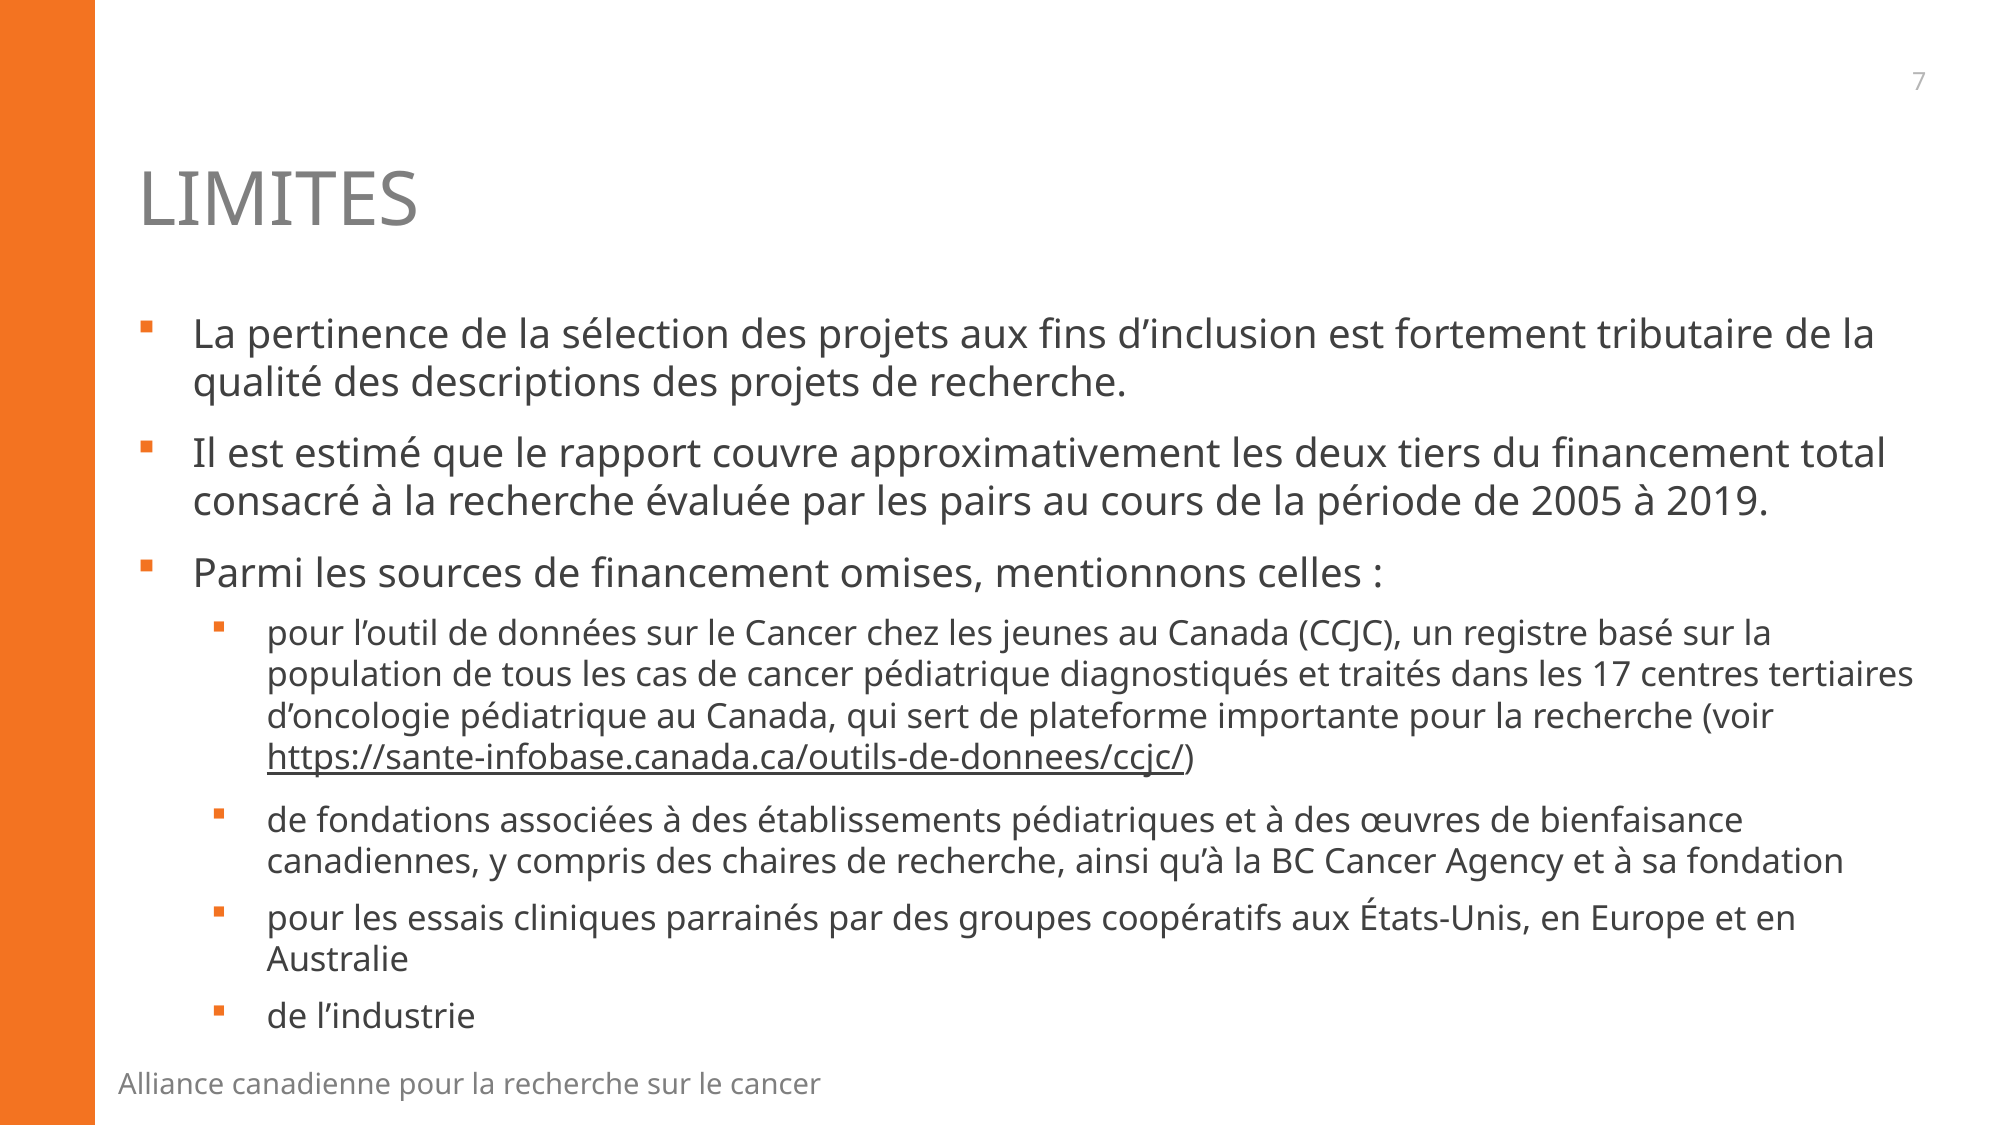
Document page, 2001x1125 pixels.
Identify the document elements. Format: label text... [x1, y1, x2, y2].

title LIMITEs [122, 112, 1938, 290]
list La pertinence de la sélection des projets aux fins d’inclusion est fortement tributaire de la qualité des descriptions des projets de recherche. Il est estimé que le rapport couvre approximativement les deux tiers du financement total consacré à la recherche évaluée par les pairs au cours de la période de 2005 à 2019. Parmi les sources de financement omises, mentionnons celles : pour l’outil de données sur le Cancer chez les jeunes au Canada (CCJC), un registre basé sur la population de tous les cas de cancer pédiatrique diagnostiqués et traités dans les 17 centres tertiaires d’oncologie pédiatrique au Canada, qui sert de plateforme importante pour la recherche (voir https://sante-infobase.canada.ca/outils-de-donnees/ccjc/) de fondations associées à des établissements pédiatriques et à des œuvres de bienfaisance canadiennes, y compris des chaires de recherche, ainsi qu’à la BC Cancer Agency et à sa fondation pour les essais cliniques parrainés par des groupes coopératifs aux États-Unis, en Europe et en Australie de l’industrie [122, 300, 1942, 1047]
slide_number 7 [1491, 52, 1942, 113]
